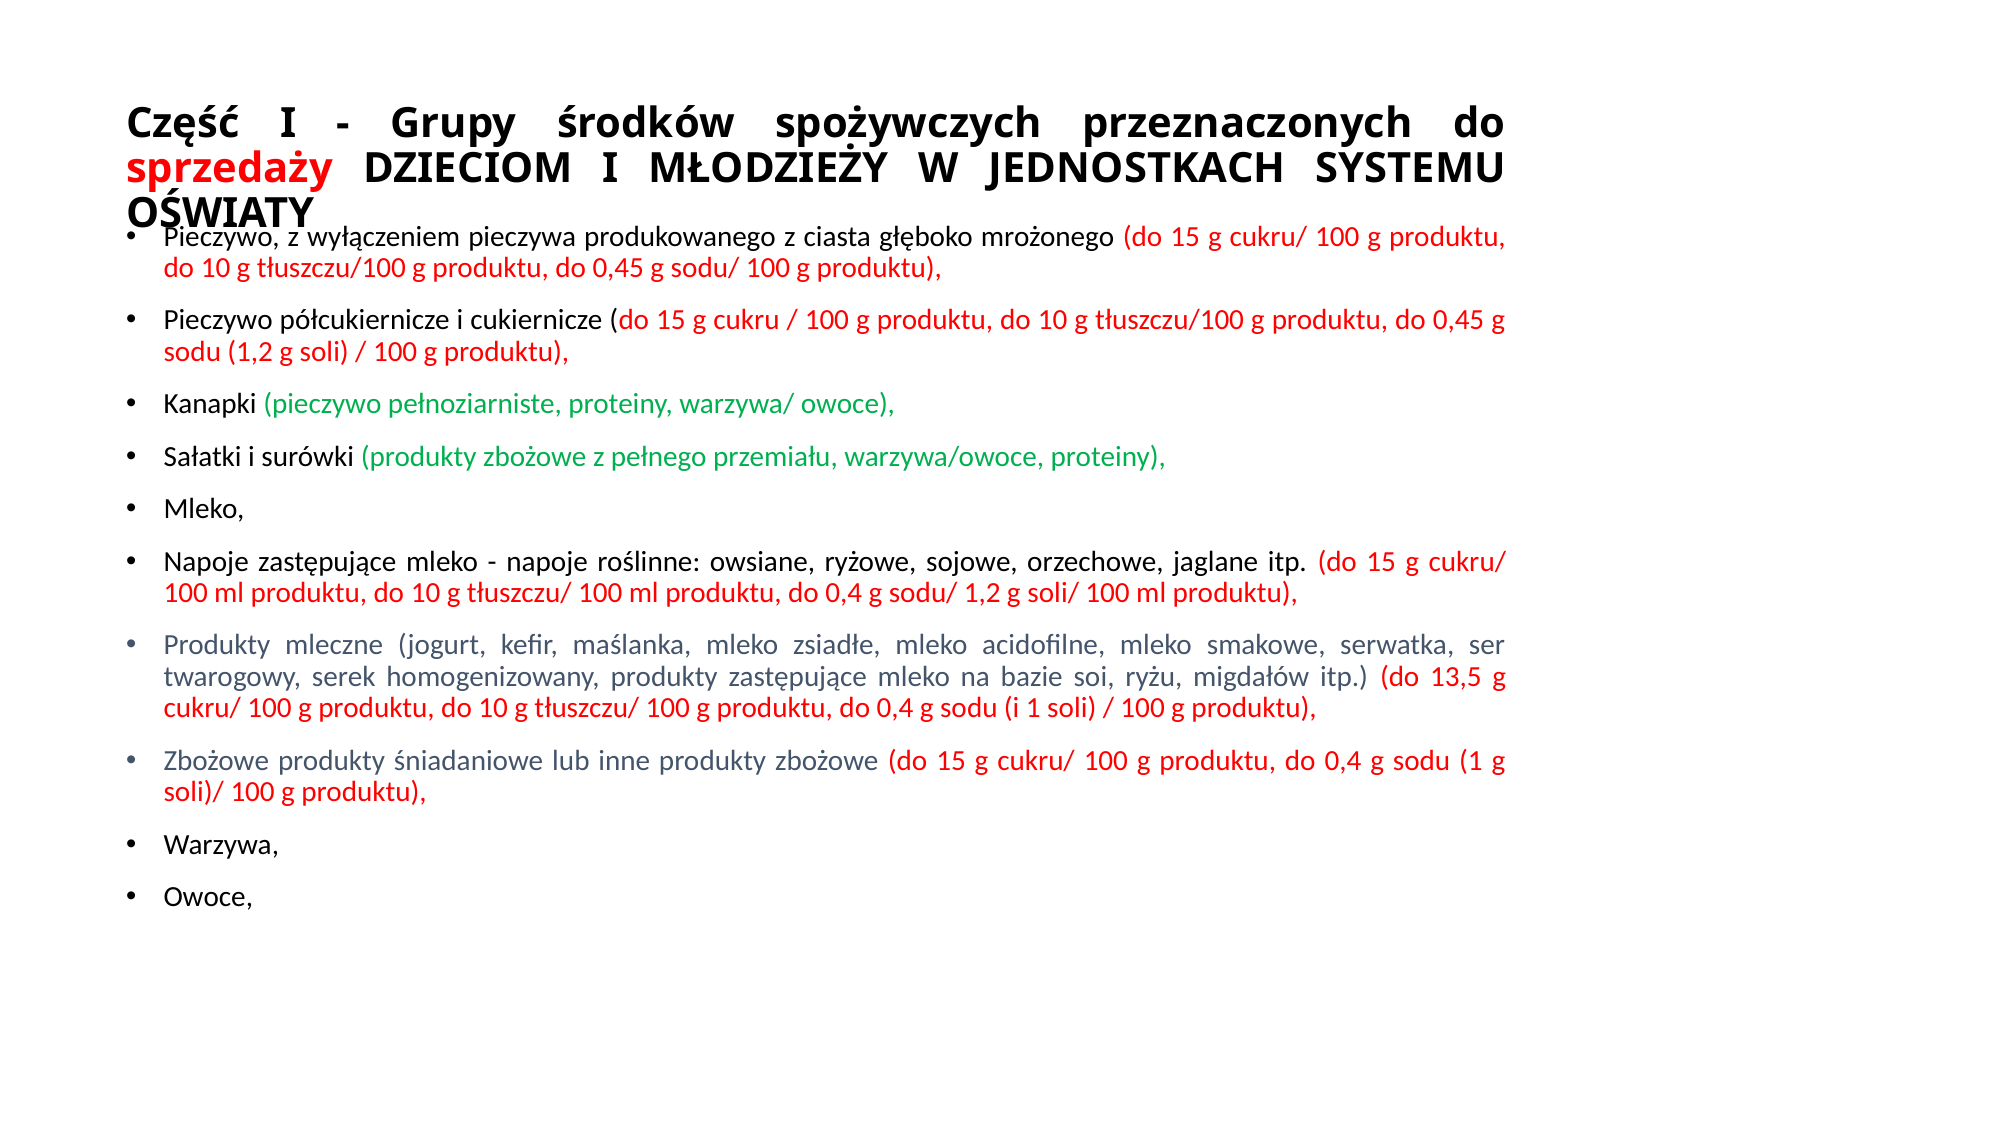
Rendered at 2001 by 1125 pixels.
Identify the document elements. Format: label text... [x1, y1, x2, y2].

list Pieczywo, z wyłączeniem pieczywa produkowanego z ciasta głęboko mrożonego (do 15 g cukru/ 100 g produktu, do 10 g tłuszczu/100 g produktu, do 0,45 g sodu/ 100 g produktu), Pieczywo półcukiernicze i cukiernicze (do 15 g cukru / 100 g produktu, do 10 g tłuszczu/100 g produktu, do 0,45 g sodu (1,2 g soli) / 100 g produktu), Kanapki (pieczywo pełnoziarniste, proteiny, warzywa/ owoce), Sałatki i surówki (produkty zbożowe z pełnego przemiału, warzywa/owoce, proteiny), Mleko, Napoje zastępujące mleko - napoje roślinne: owsiane, ryżowe, sojowe, orzechowe, jaglane itp. (do 15 g cukru/ 100 ml produktu, do 10 g tłuszczu/ 100 ml produktu, do 0,4 g sodu/ 1,2 g soli/ 100 ml produktu), Produkty mleczne (jogurt, kefir, maślanka, mleko zsiadłe, mleko acidofilne, mleko smakowe, serwatka, ser twarogowy, serek homogenizowany, produkty zastępujące mleko na bazie soi, ryżu, migdałów itp.) (do 13,5 g cukru/ 100 g produktu, do 10 g tłuszczu/ 100 g produktu, do 0,4 g sodu (i 1 soli) / 100 g produktu), Zbożowe produkty śniadaniowe lub inne produkty zbożowe (do 15 g cukru/ 100 g produktu, do 0,4 g sodu (1 g soli)/ 100 g produktu), Warzywa, Owoce, [111, 213, 1522, 1075]
title Część I - Grupy środków spożywczych przeznaczonych do sprzedaży DZIECIOM I MŁODZIEŻY W JEDNOSTKACH SYSTEMU OŚWIATY [111, 83, 1522, 213]
